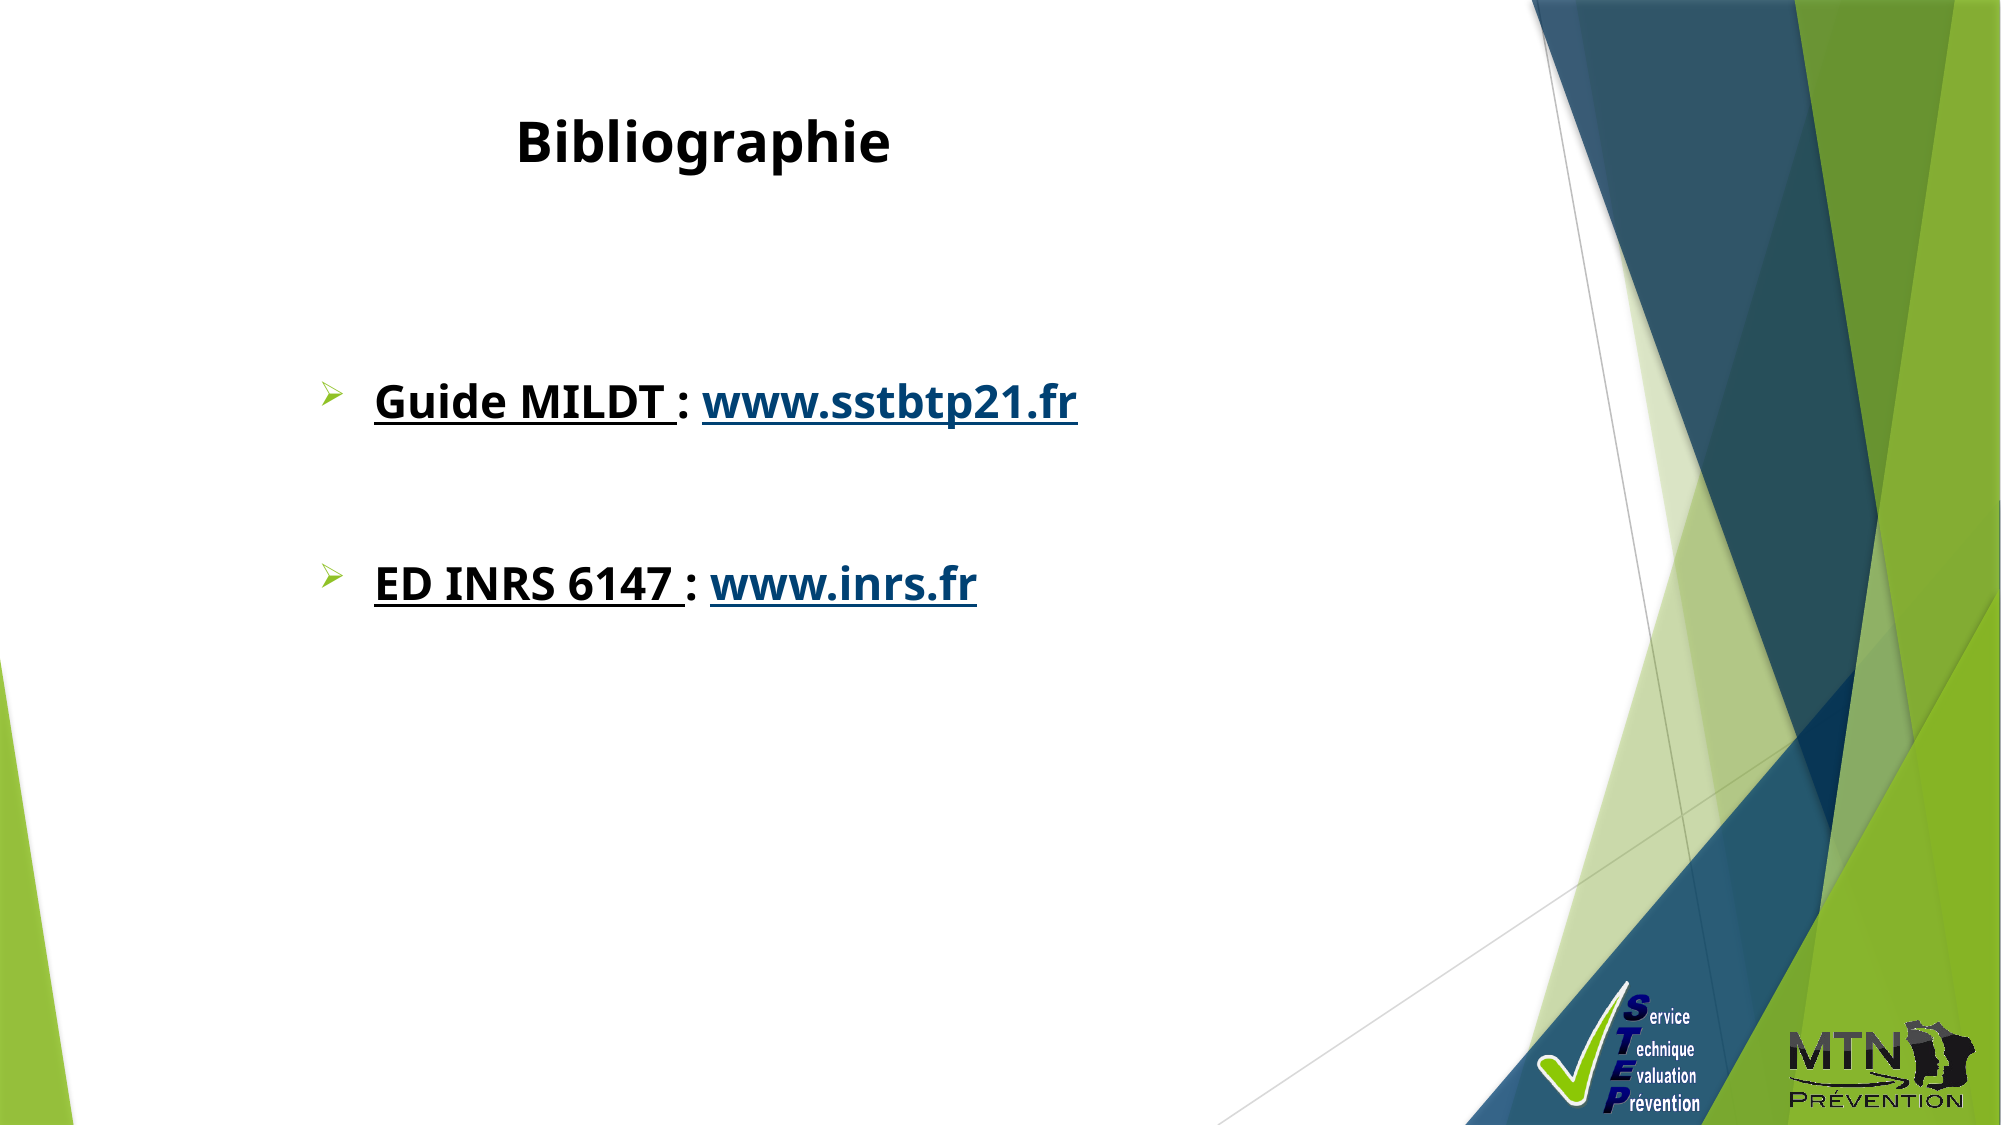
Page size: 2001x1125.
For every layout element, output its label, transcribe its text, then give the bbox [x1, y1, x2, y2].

text_box Guide MILDT : www.sstbtp21.fr ED INRS 6147 : www.inrs.fr [303, 302, 1654, 1045]
picture [1772, 1010, 1987, 1114]
picture [1536, 981, 1700, 1114]
text_box Bibliographie [28, 99, 1379, 206]
